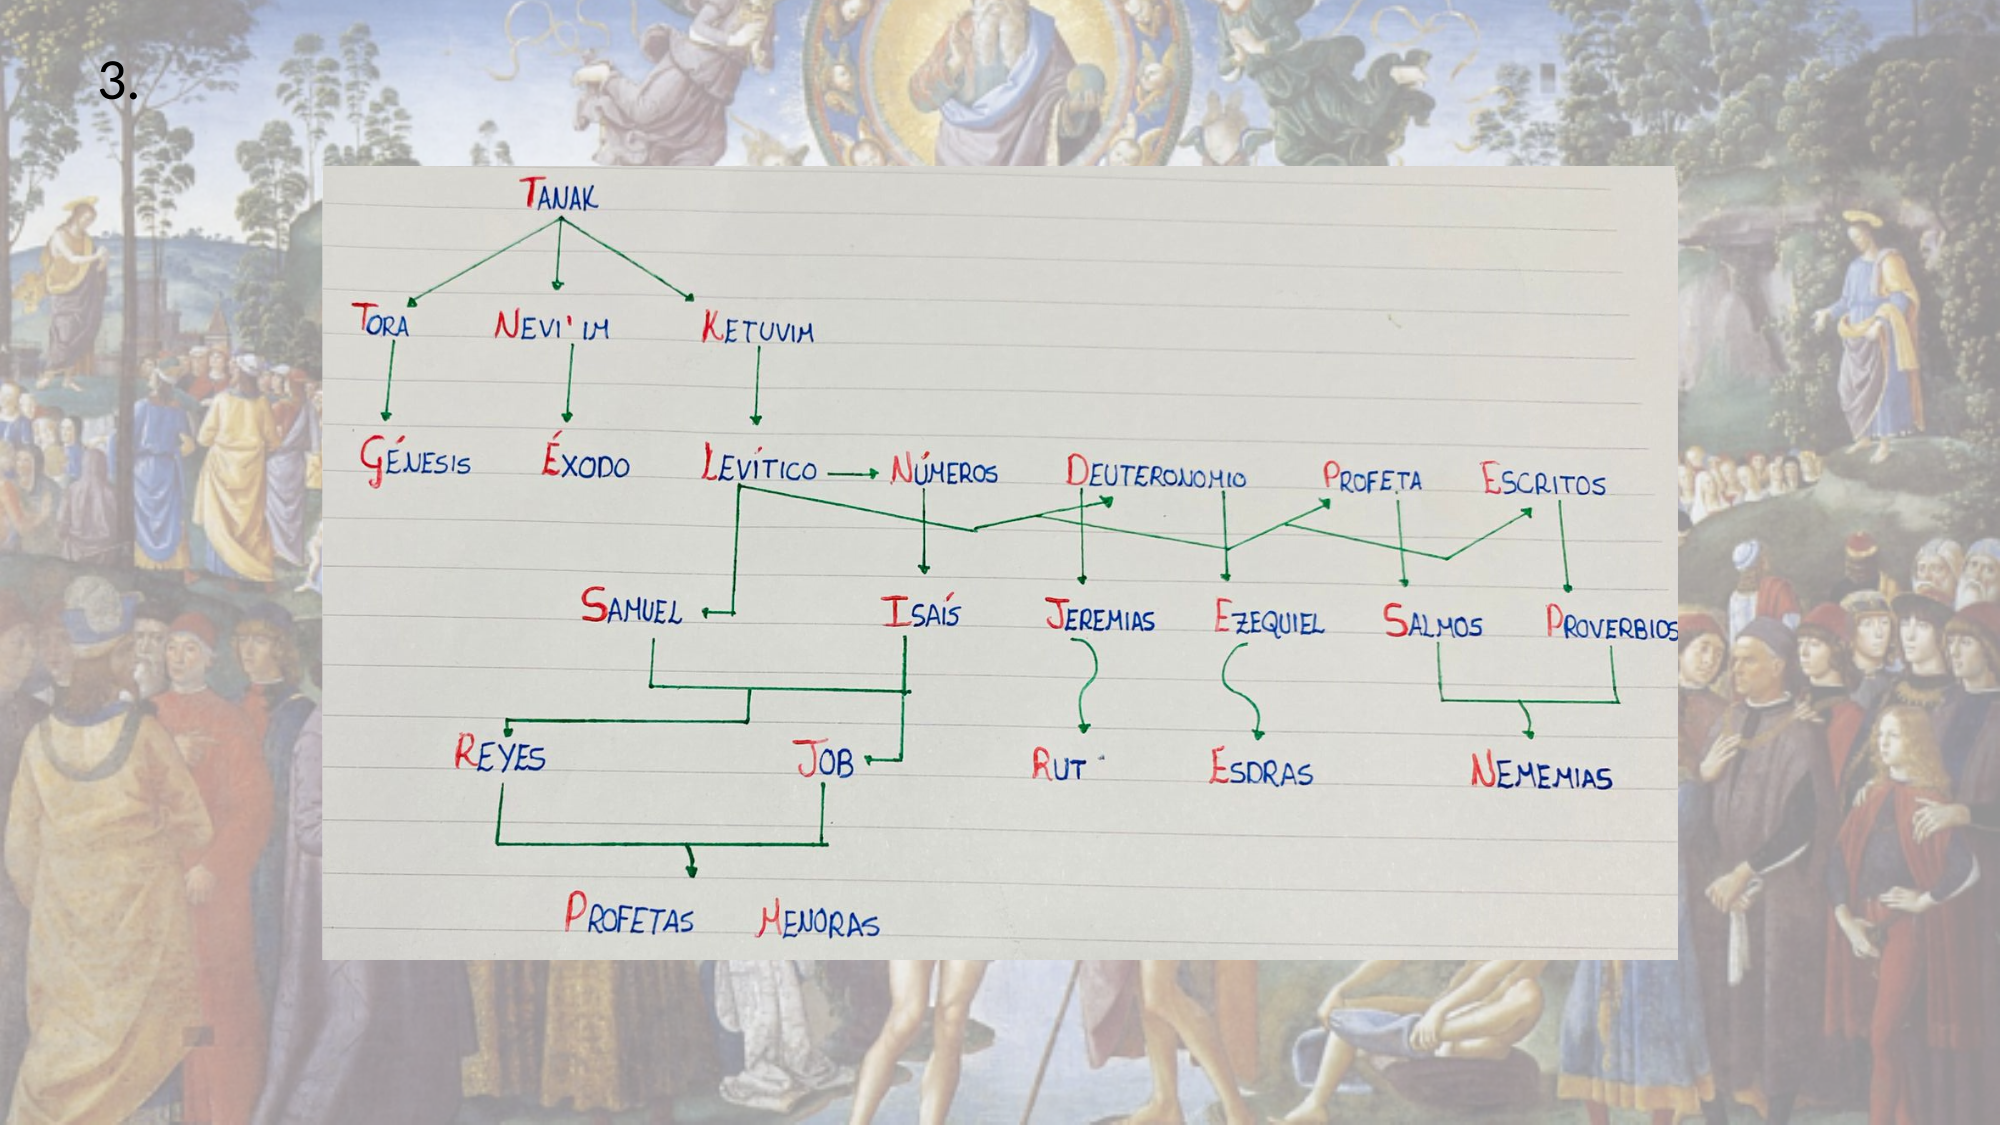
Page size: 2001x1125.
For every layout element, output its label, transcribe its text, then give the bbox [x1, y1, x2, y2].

text_box 3. [82, 34, 602, 119]
picture [324, 0, 1677, 1125]
